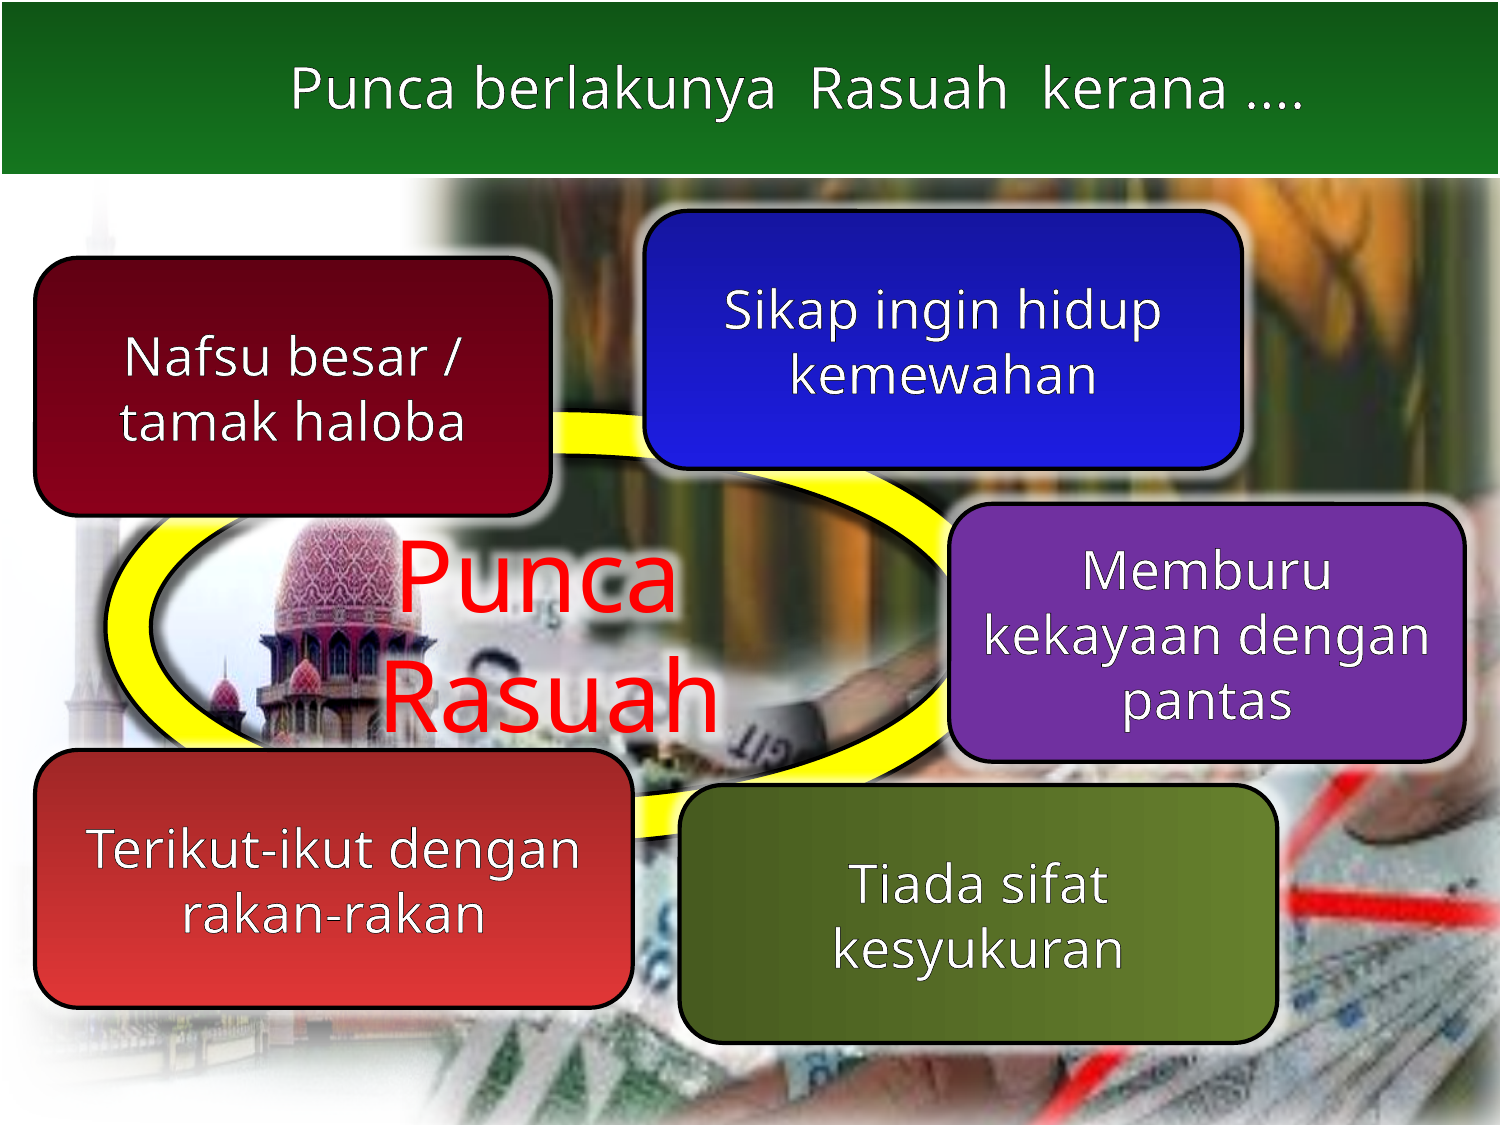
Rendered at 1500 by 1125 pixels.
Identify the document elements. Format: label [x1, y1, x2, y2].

text_box [0, 0, 1500, 1125]
